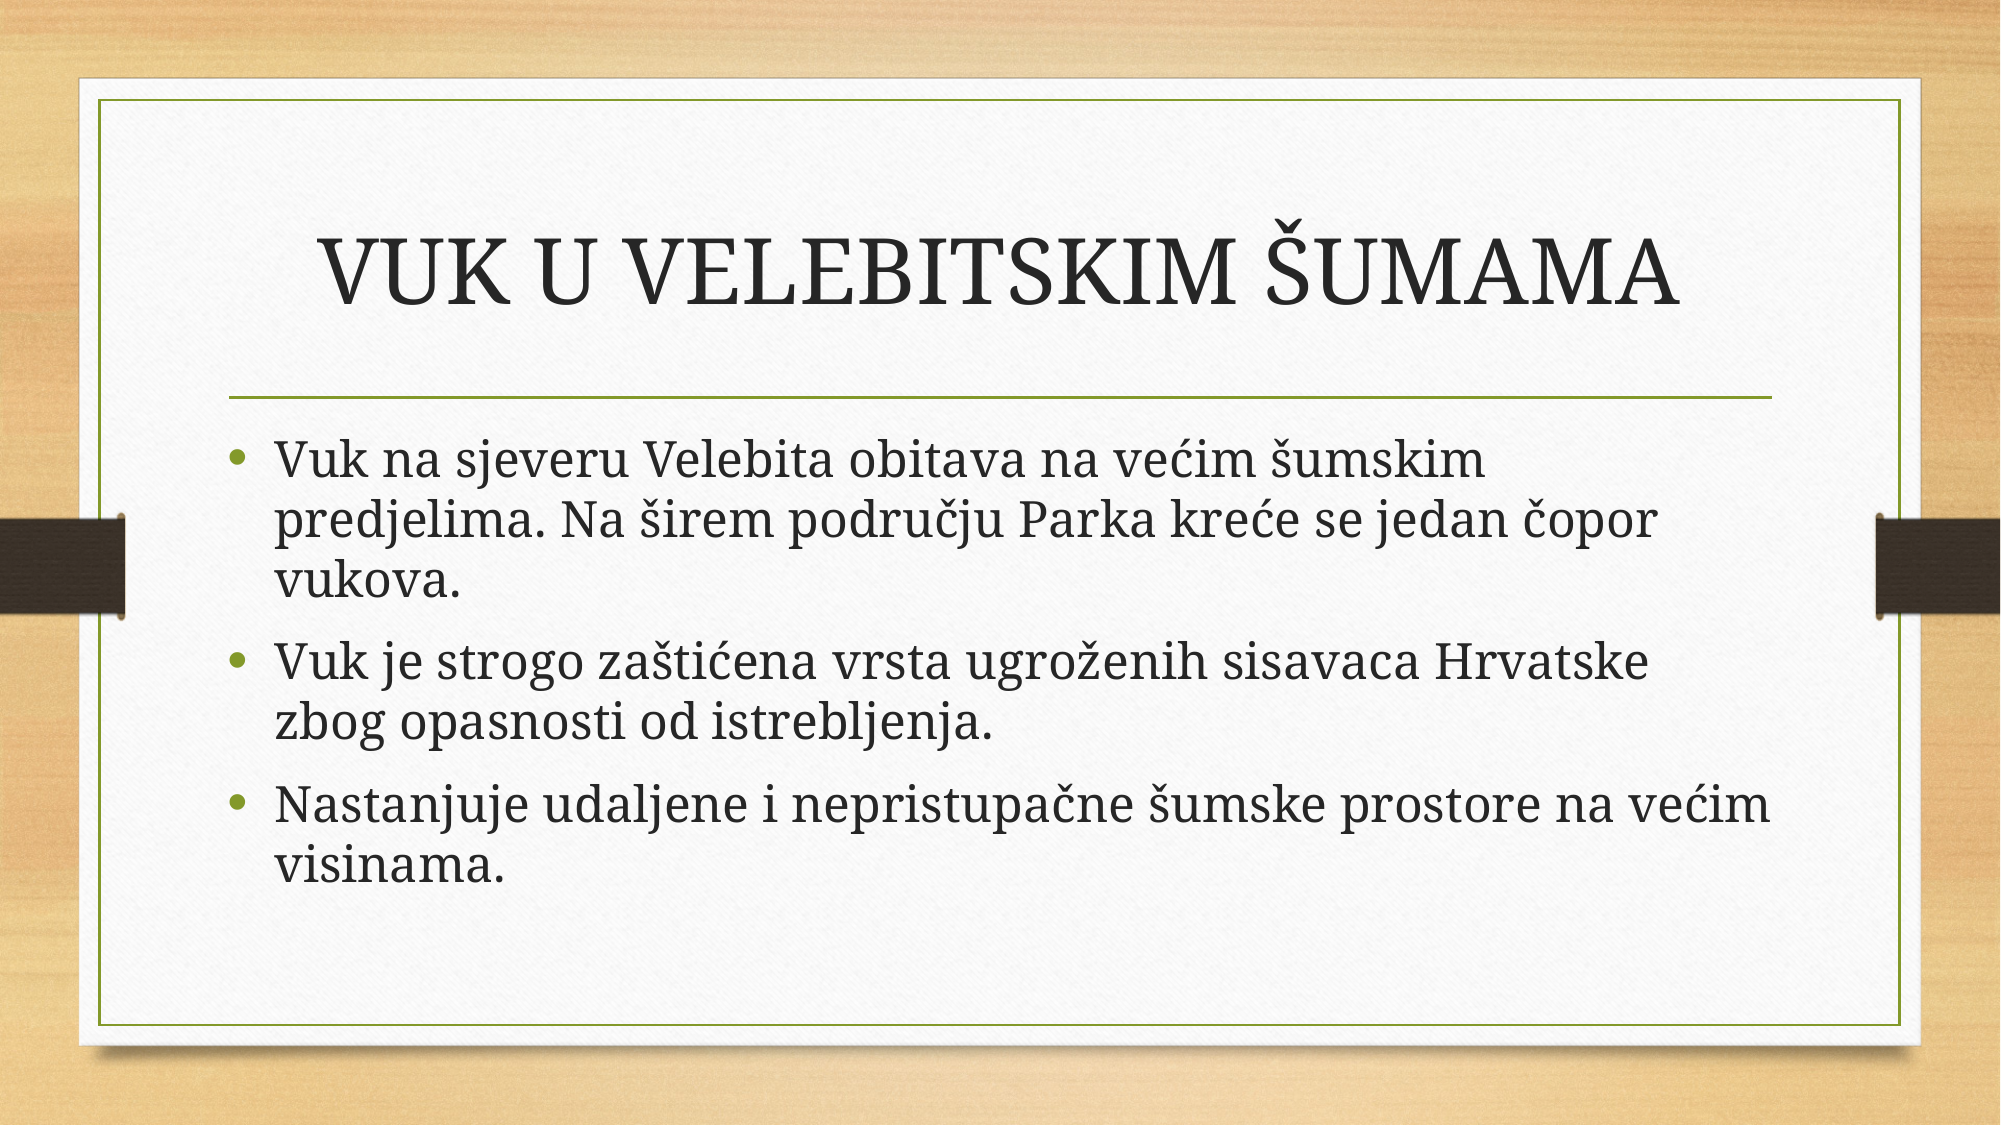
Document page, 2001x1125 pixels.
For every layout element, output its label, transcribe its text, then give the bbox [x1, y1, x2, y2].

list Vuk na sjeveru Velebita obitava na većim šumskim predjelima. Na širem području Parka kreće se jedan čopor vukova. Vuk je strogo zaštićena vrsta ugroženih sisavaca Hrvatske zbog opasnosti od istrebljenja. Nastanjuje udaljene i nepristupačne šumske prostore na većim visinama. [212, 419, 1788, 964]
title VUK U VELEBITSKIM ŠUMAMA [212, 161, 1788, 375]
picture [0, 0, 2001, 1125]
